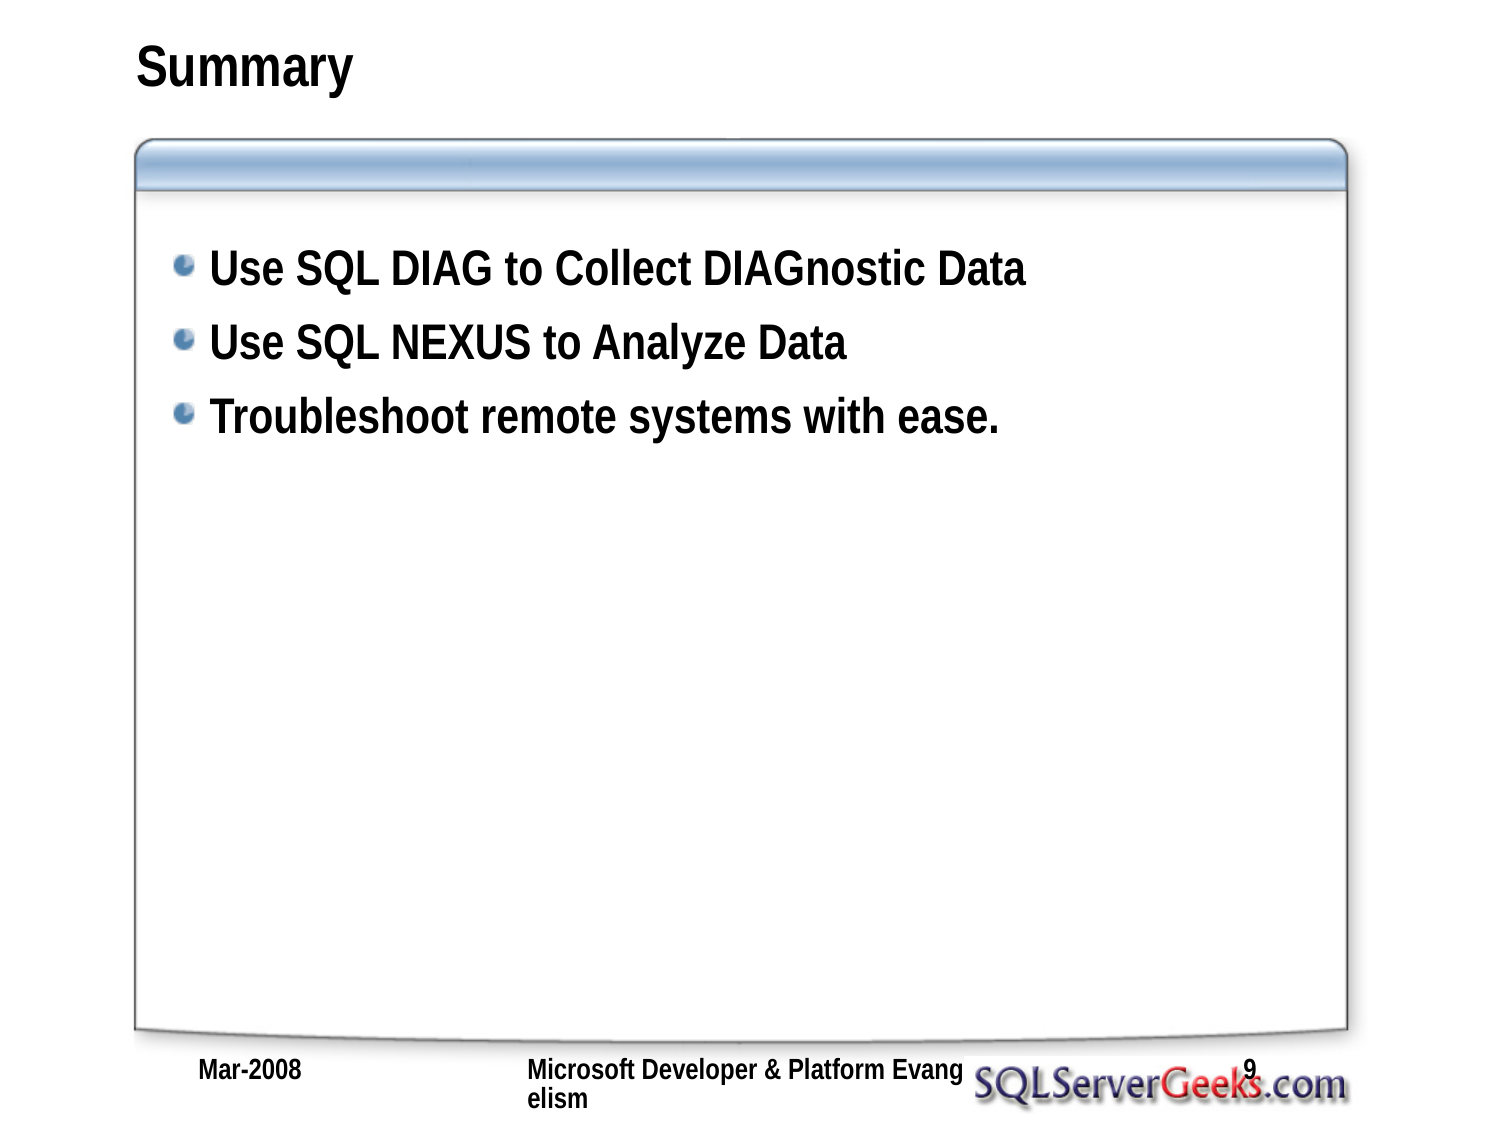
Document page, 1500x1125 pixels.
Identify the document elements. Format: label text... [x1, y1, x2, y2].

footer Microsoft Developer & Platform Evangelism [512, 1042, 988, 1103]
title Summary [135, 0, 1351, 139]
slide_number Mar-2008 [75, 1042, 425, 1103]
slide_number 9 [1074, 1042, 1425, 1103]
picture [125, 137, 1422, 1114]
list Use SQL DIAG to Collect DIAGnostic Data Use SQL NEXUS to Analyze Data Troubleshoot remote systems with ease. [171, 241, 1326, 1008]
